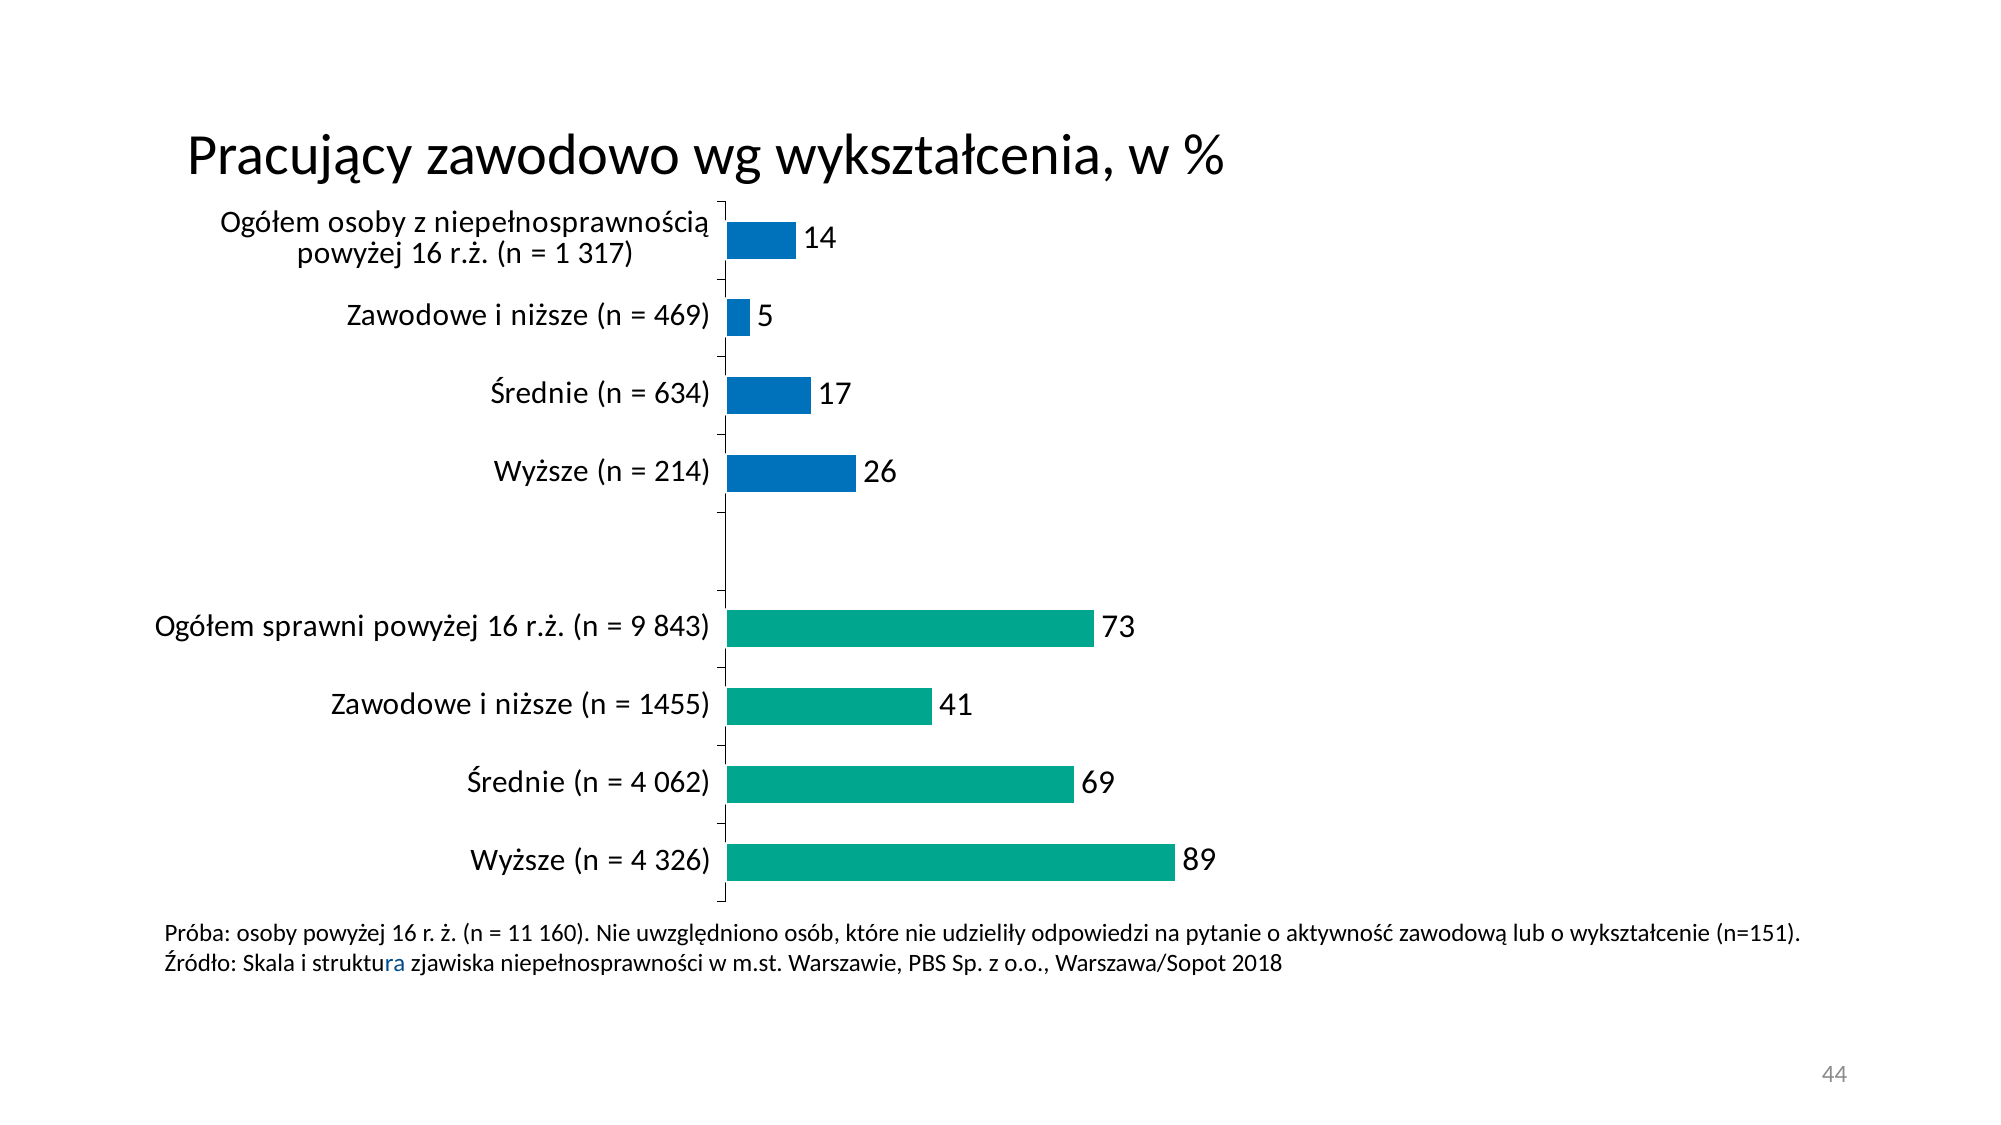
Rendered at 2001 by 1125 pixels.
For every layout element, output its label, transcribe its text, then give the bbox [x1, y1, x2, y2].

title Pracujący zawodowo wg wykształcenia, w % [172, 114, 1898, 199]
chart [147, 200, 1310, 909]
slide_number 44 [1412, 1042, 1863, 1103]
text_box Próba: osoby powyżej 16 r. ż. (n = 11 160). Nie uwzględniono osób, które nie udzieliły odpowiedzi na pytanie o aktywność zawodową lub o wykształcenie (n=151). Źródło: Skala i struktura zjawiska niepełnosprawności w m.st. Warszawie, PBS Sp. z o.o., Warszawa/Sopot 2018 [149, 908, 1898, 984]
